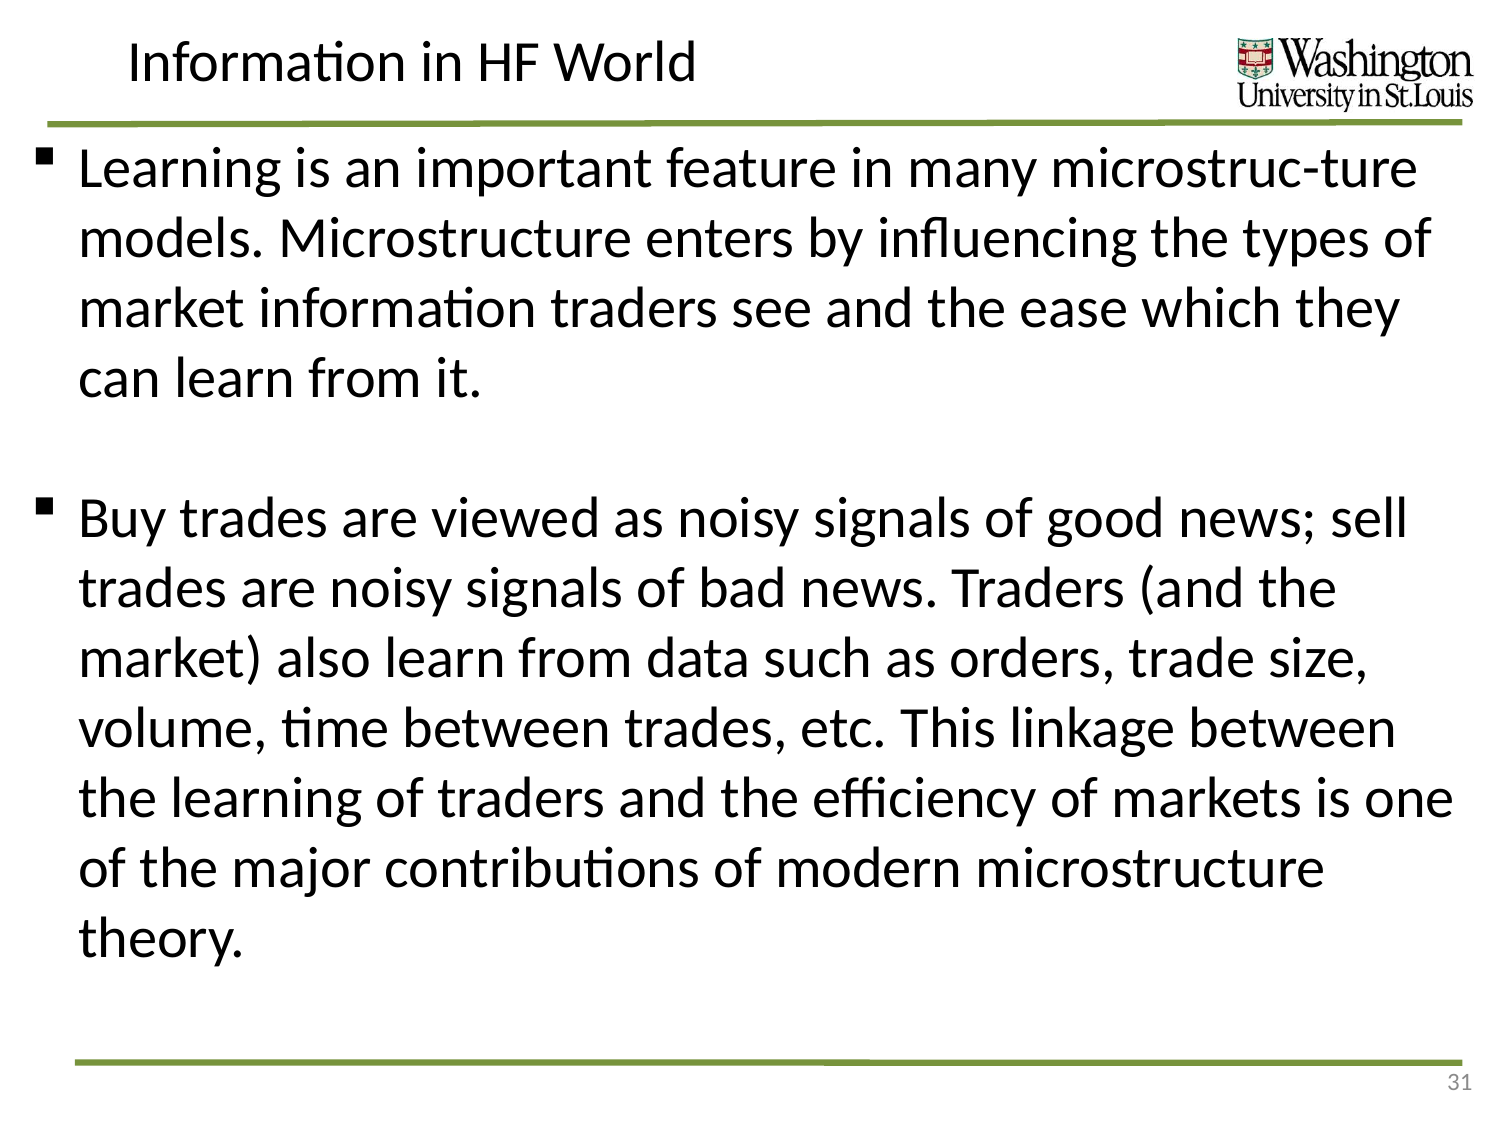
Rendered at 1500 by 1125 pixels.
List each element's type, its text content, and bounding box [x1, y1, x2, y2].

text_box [47, 121, 1463, 125]
slide_number 31 [1137, 1050, 1488, 1111]
text_box Learning is an important feature in many microstruc-ture models. Microstructure enters by influencing the types of market information traders see and the ease which they can learn from it. Buy trades are viewed as noisy signals of good news; sell trades are noisy signals of bad news. Traders (and the market) also learn from data such as orders, trade size, volume, time between trades, etc. This linkage between the learning of traders and the efficiency of markets is one of the major contributions of modern microstructure theory. [0, 129, 1488, 969]
picture [1237, 37, 1476, 113]
text_box Information in HF World [0, 0, 1088, 134]
